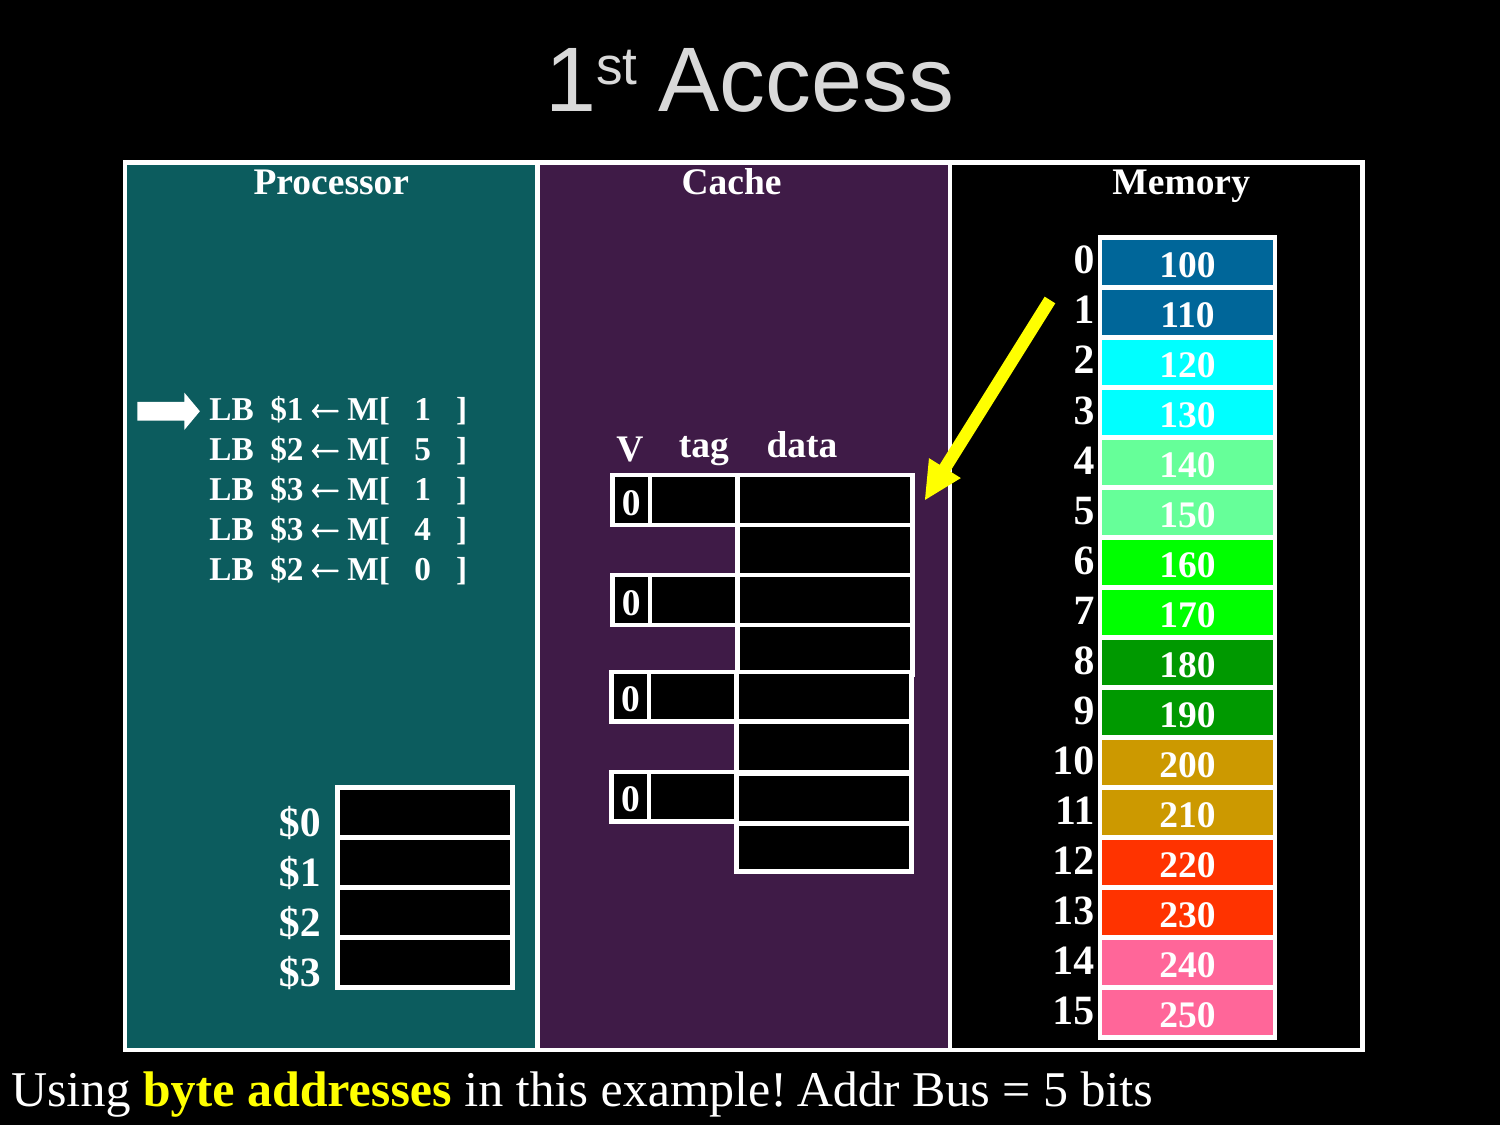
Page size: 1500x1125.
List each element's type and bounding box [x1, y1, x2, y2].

title [37, 12, 1463, 138]
text_box [0, 149, 1363, 1124]
